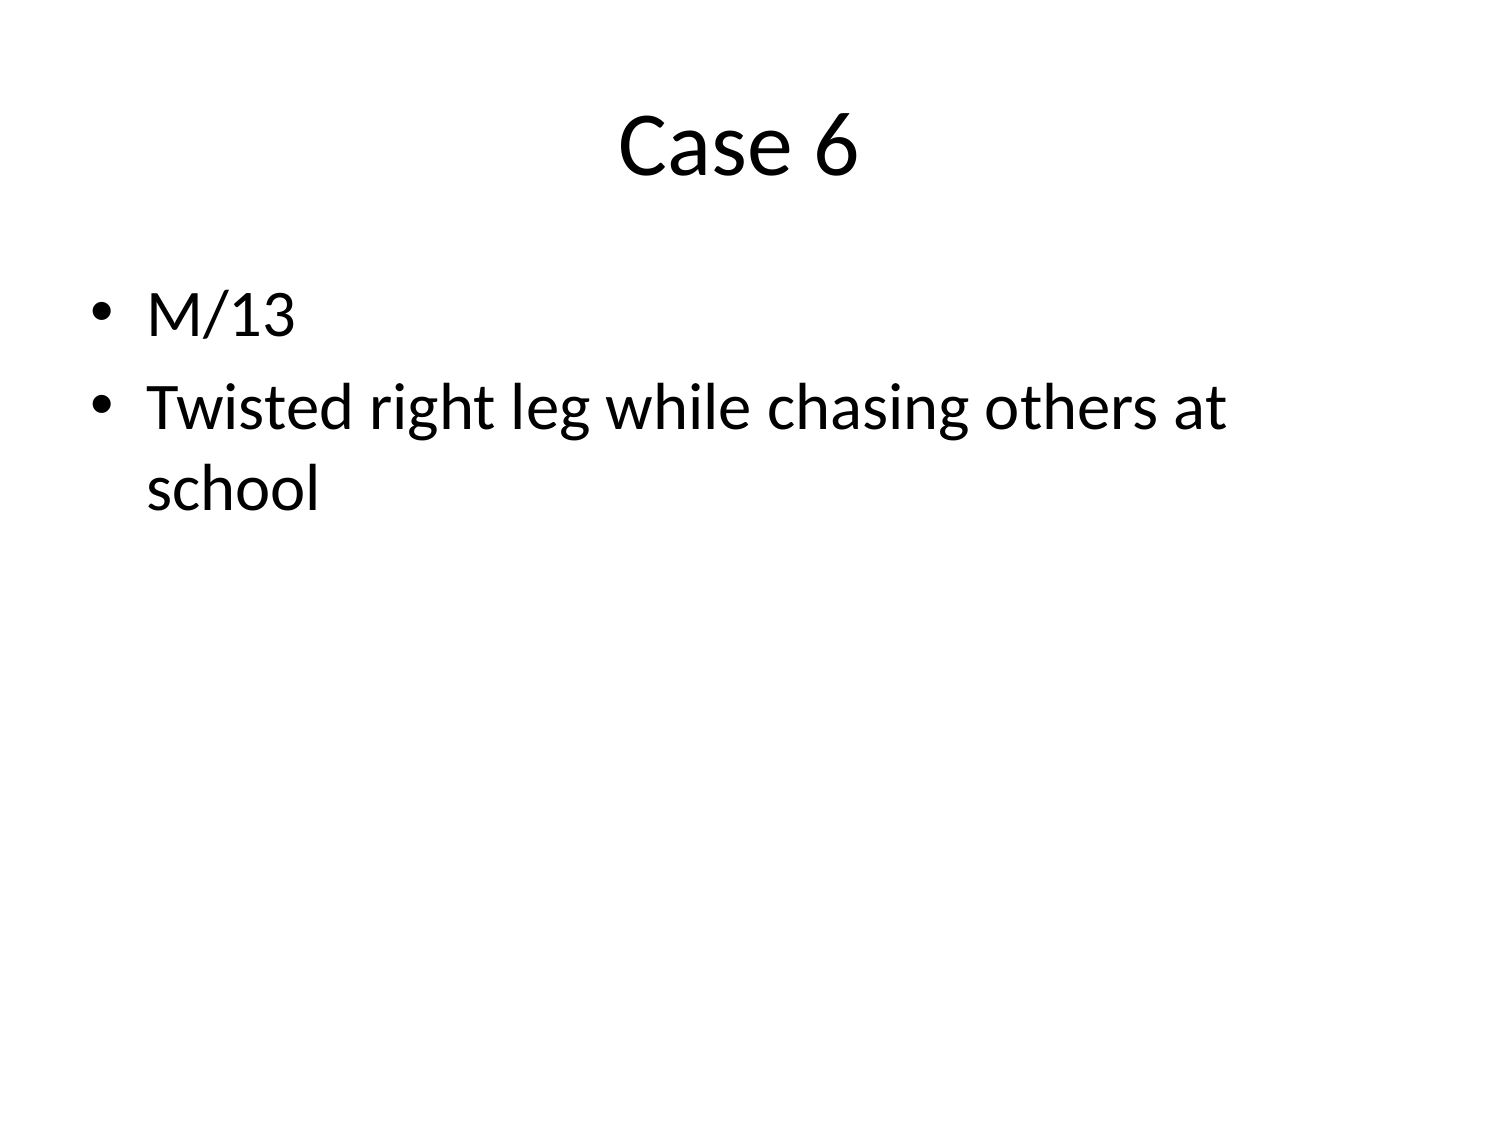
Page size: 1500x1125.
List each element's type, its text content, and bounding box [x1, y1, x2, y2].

list M/13 Twisted right leg while chasing others at school [75, 262, 1425, 1005]
title Case 6 [75, 45, 1425, 233]
